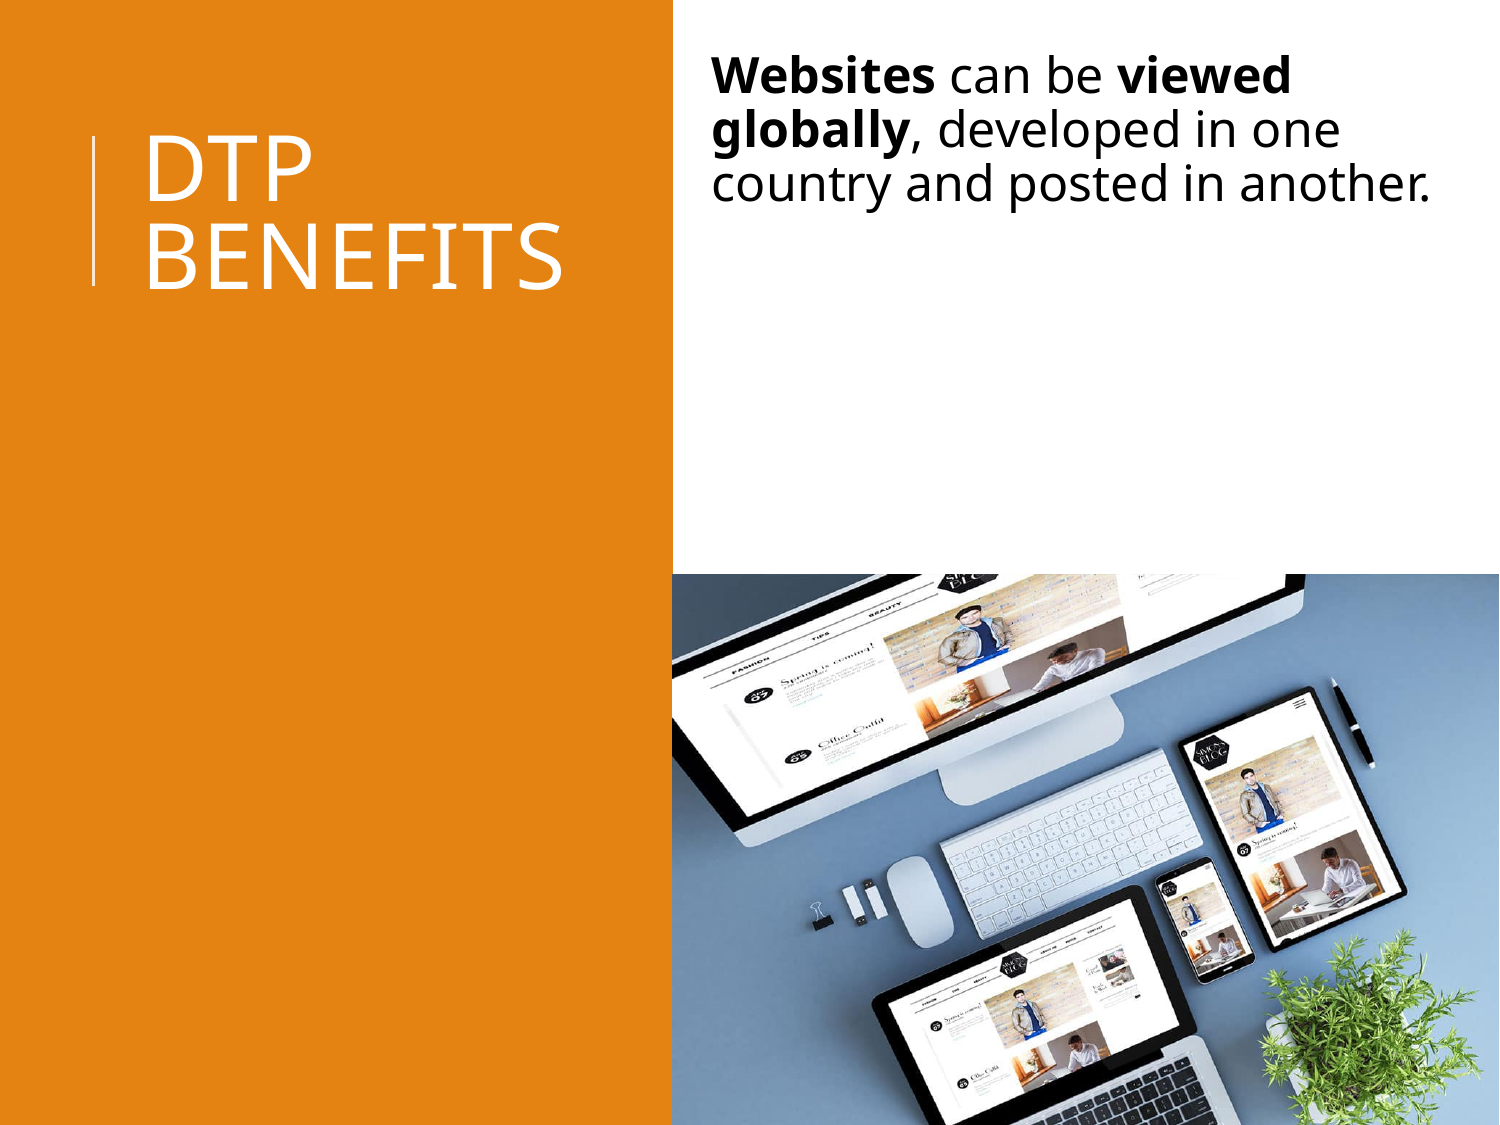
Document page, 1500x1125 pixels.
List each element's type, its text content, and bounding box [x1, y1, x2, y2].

title Dtp benefits [126, 96, 591, 342]
list Websites can be viewed globally, developed in one country and posted in another. [704, 42, 1459, 569]
text_box [0, 0, 674, 1125]
picture [672, 574, 1500, 1125]
